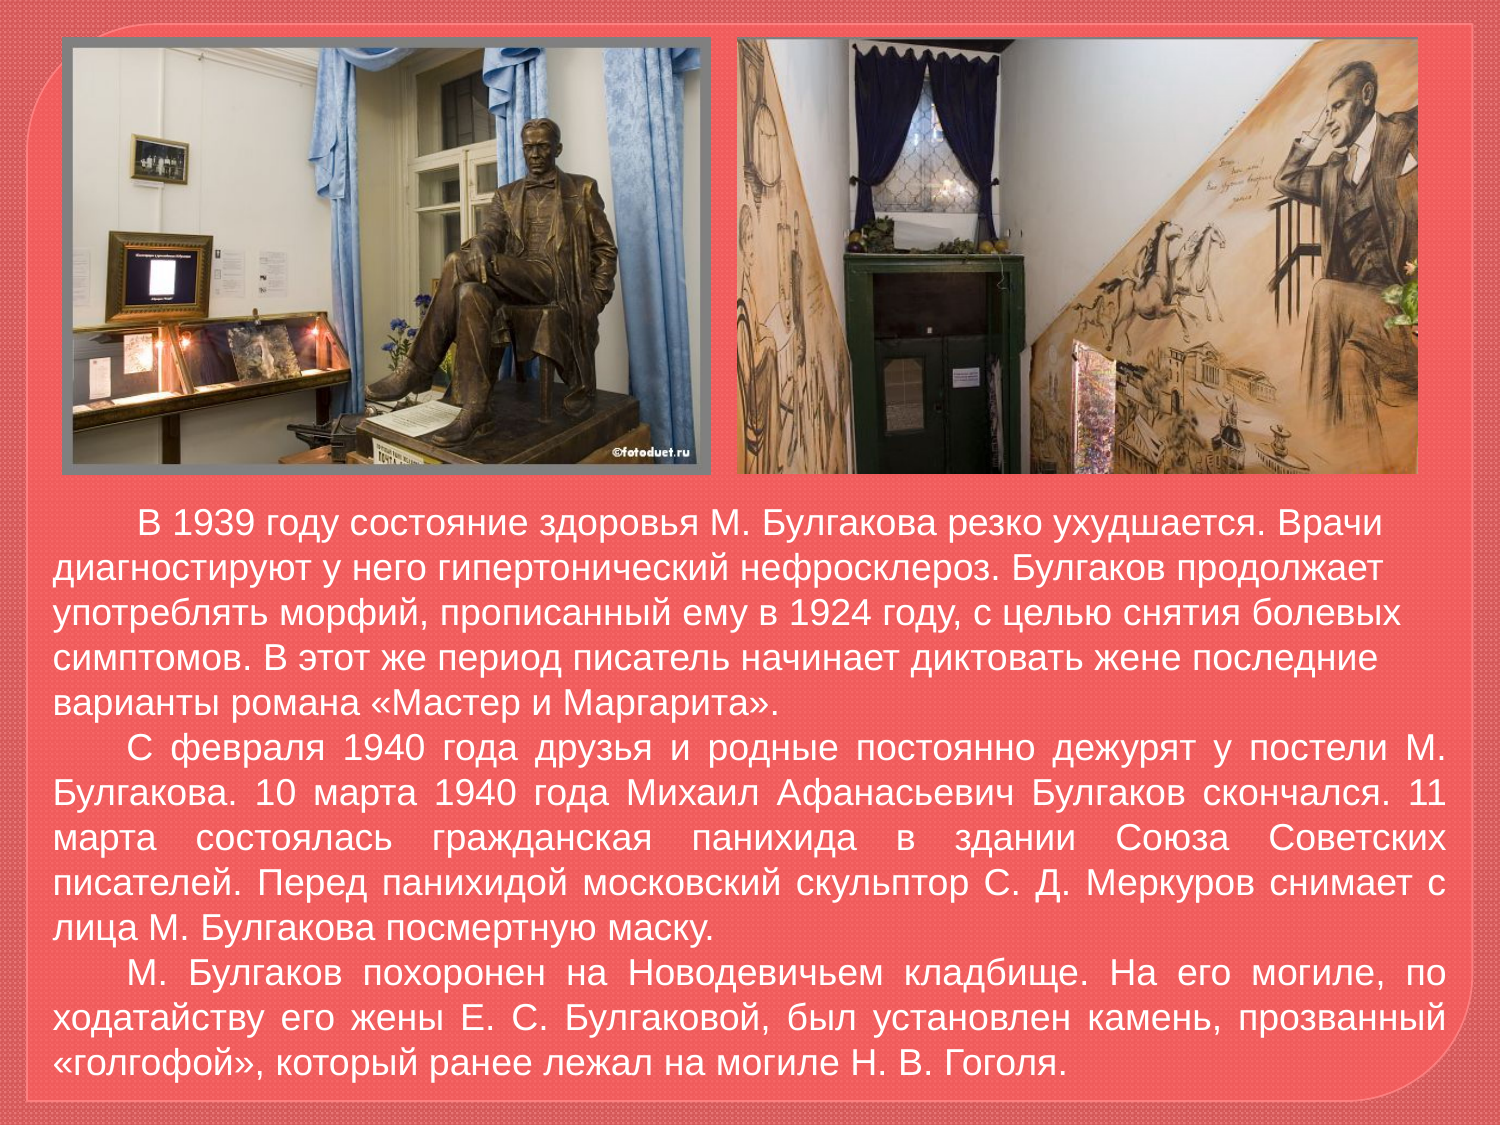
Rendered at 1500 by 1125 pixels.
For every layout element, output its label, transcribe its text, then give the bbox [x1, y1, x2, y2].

picture [62, 37, 711, 476]
text_box В 1939 году состояние здоровья М. Булгакова резко ухудшается. Врачи диагностируют у него гипертонический нефросклероз. Булгаков продолжает употреблять морфий, прописанный ему в 1924 году, с целью снятия болевых симптомов. В этот же период писатель начинает диктовать жене последние варианты романа «Мастер и Маргарита». С февраля 1940 года друзья и родные постоянно дежурят у постели М. Булгакова. 10 марта 1940 года Михаил Афанасьевич Булгаков скончался. 11 марта состоялась гражданская панихида в здании Союза Советских писателей. Перед панихидой московский скульптор С. Д. Меркуров снимает с лица М. Булгакова посмертную маску. М. Булгаков похоронен на Новодевичьем кладбище. На его могиле, по ходатайству его жены Е. С. Булгаковой, был установлен камень, прозванный «голгофой», который ранее лежал на могиле Н. В. Гоголя. [37, 490, 1463, 1091]
picture [737, 37, 1418, 474]
